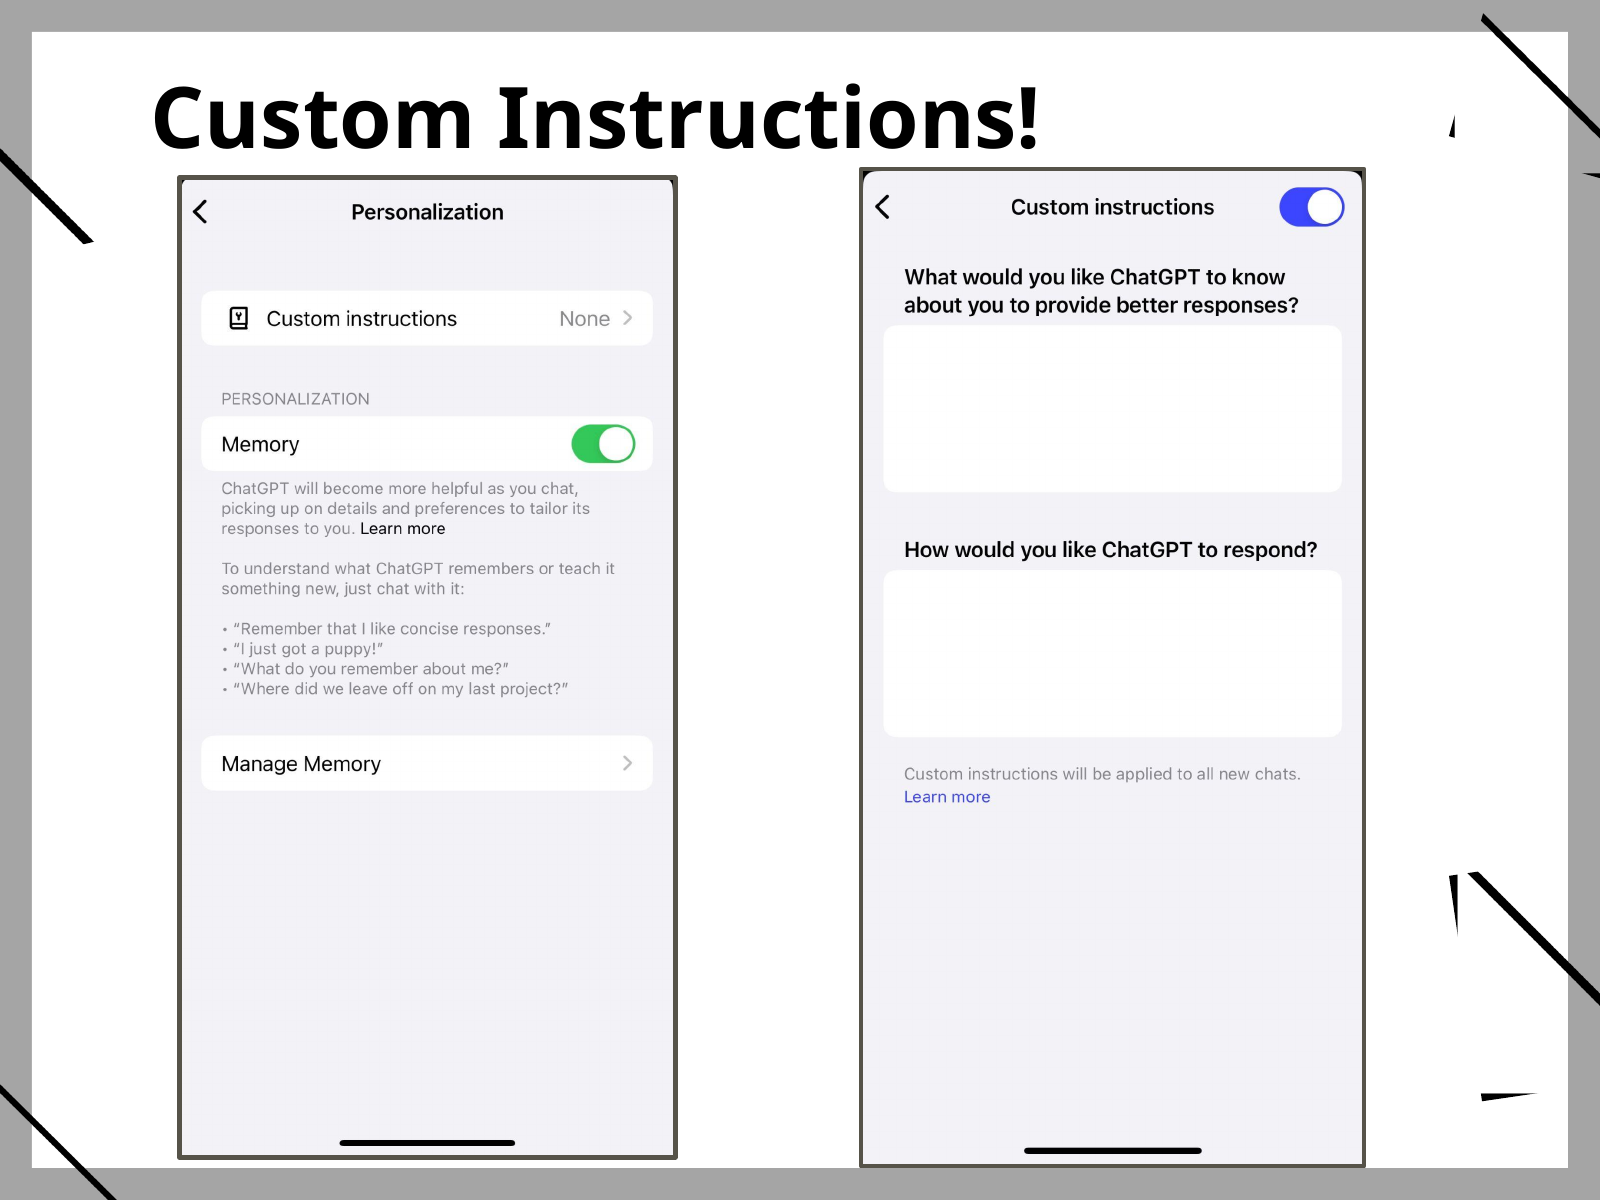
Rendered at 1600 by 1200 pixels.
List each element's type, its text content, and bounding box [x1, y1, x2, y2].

picture [181, 179, 674, 1156]
text_box [1448, 0, 1600, 179]
text_box [1449, 853, 1600, 1102]
picture [863, 170, 1362, 1165]
text_box Custom Instructions! [150, 71, 1449, 168]
text_box [0, 11, 137, 265]
text_box [0, 1058, 162, 1200]
